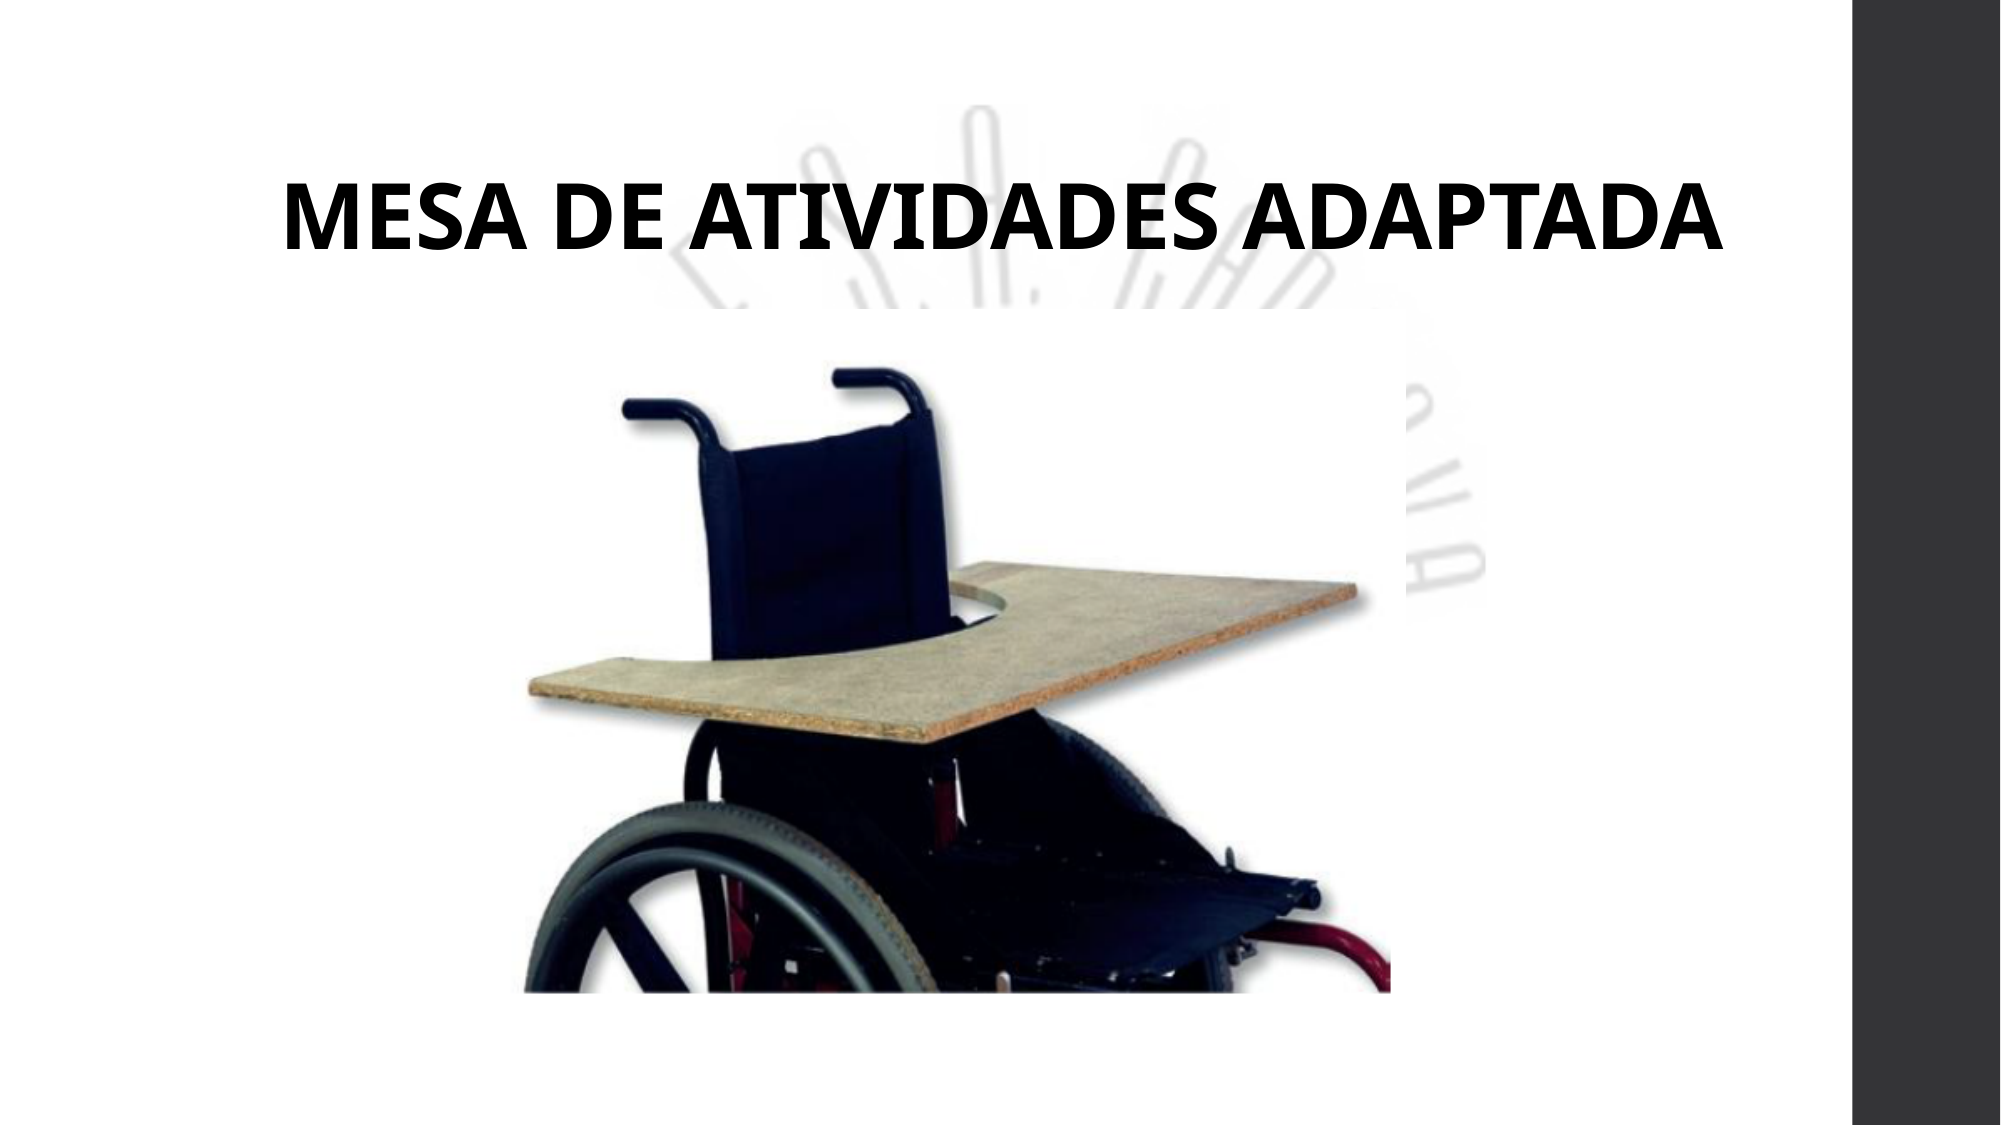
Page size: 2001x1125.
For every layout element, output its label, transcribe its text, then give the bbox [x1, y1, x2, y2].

title MESA DE ATIVIDADES ADAPTADA [206, 60, 1797, 278]
picture [454, 308, 1407, 1023]
